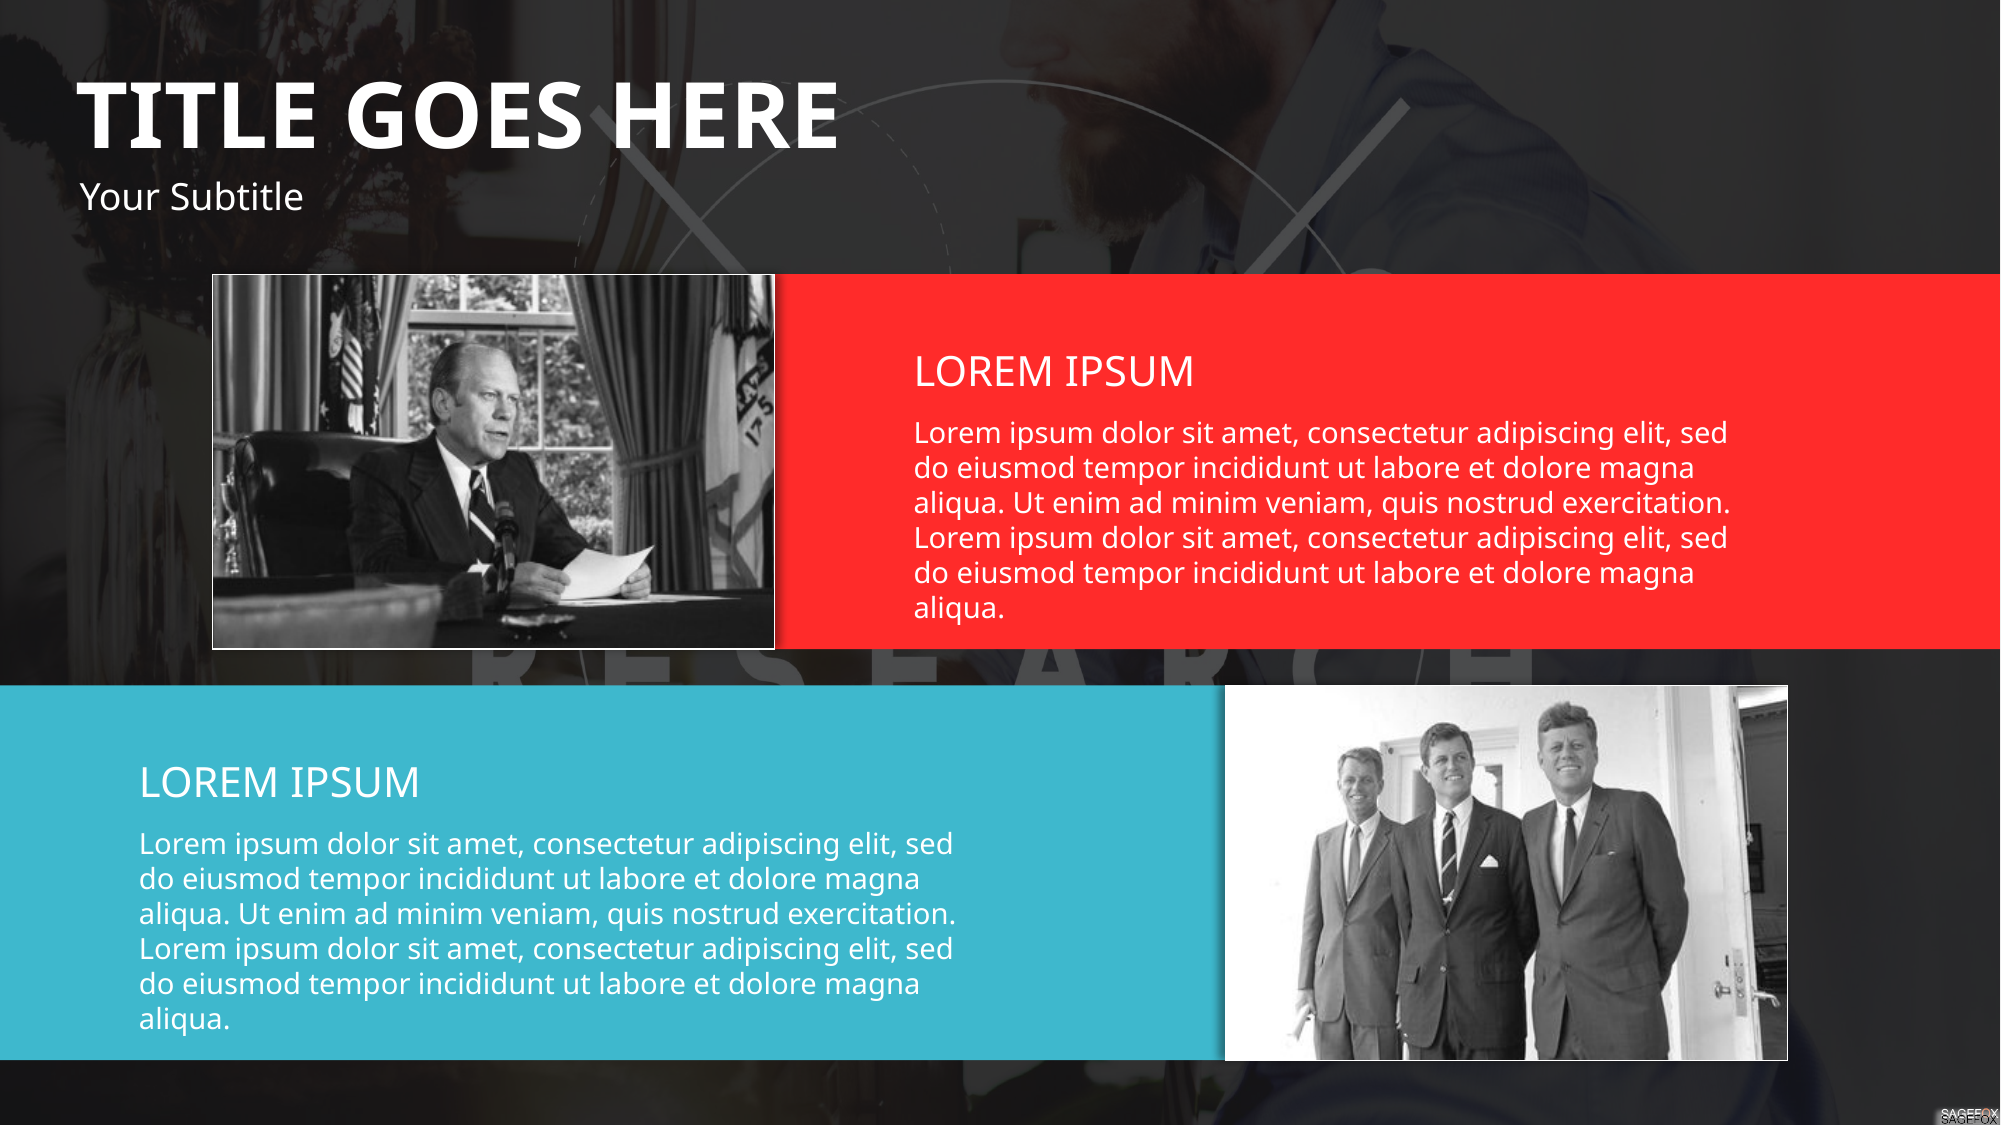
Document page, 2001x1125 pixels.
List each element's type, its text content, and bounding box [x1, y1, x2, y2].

text_box [0, 684, 1213, 1061]
text_box [1224, 684, 1789, 1061]
picture [1938, 1114, 1999, 1125]
text_box [211, 273, 776, 650]
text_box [60, 49, 1020, 227]
text_box LOREM IPSUM Lorem ipsum dolor sit amet, consectetur adipiscing elit, sed do eiusmod tempor incididunt ut labore et dolore magna aliqua. Ut enim ad minim veniam, quis nostrud exercitation. Lorem ipsum dolor sit amet, consectetur adipiscing elit, sed do eiusmod tempor incididunt ut labore et dolore magna aliqua. [898, 337, 1764, 632]
text_box [786, 273, 2000, 650]
text_box LOREM IPSUM Lorem ipsum dolor sit amet, consectetur adipiscing elit, sed do eiusmod tempor incididunt ut labore et dolore magna aliqua. Ut enim ad minim veniam, quis nostrud exercitation. Lorem ipsum dolor sit amet, consectetur adipiscing elit, sed do eiusmod tempor incididunt ut labore et dolore magna aliqua. [124, 748, 989, 1043]
